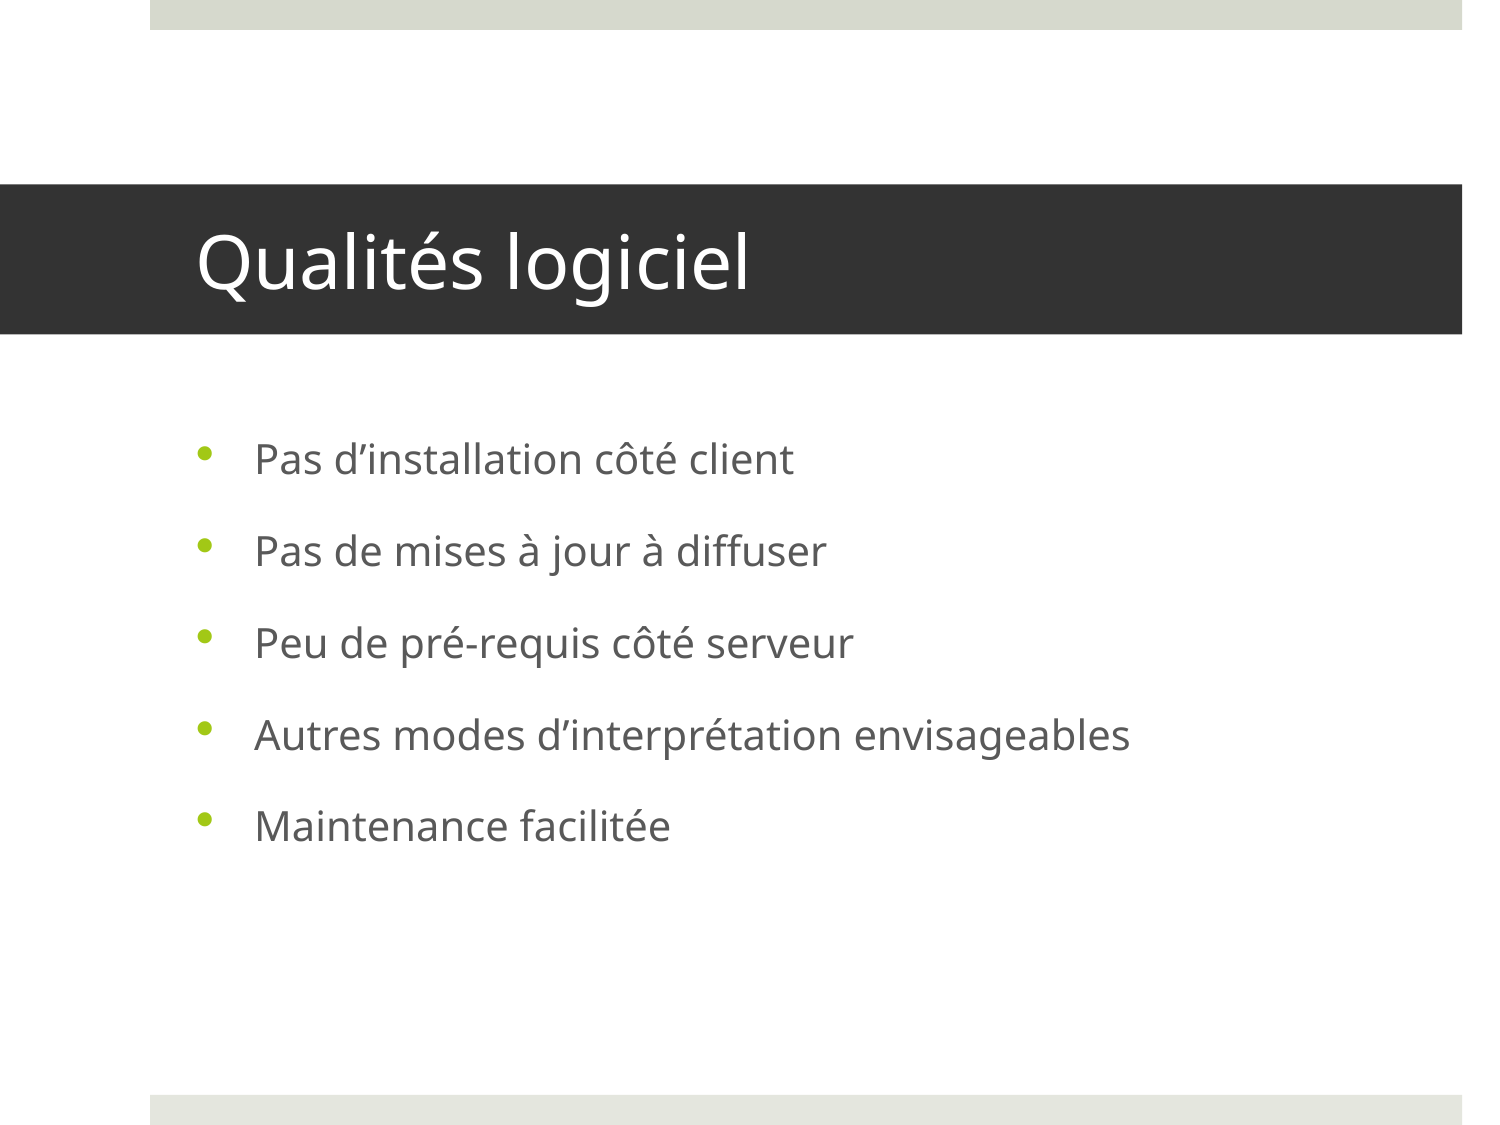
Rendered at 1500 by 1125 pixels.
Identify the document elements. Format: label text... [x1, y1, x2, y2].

title Qualités logiciel [0, 184, 1463, 335]
list Pas d’installation côté client Pas de mises à jour à diffuser Peu de pré-requis côté serveur Autres modes d’interprétation envisageables Maintenance facilitée [182, 425, 1432, 1028]
